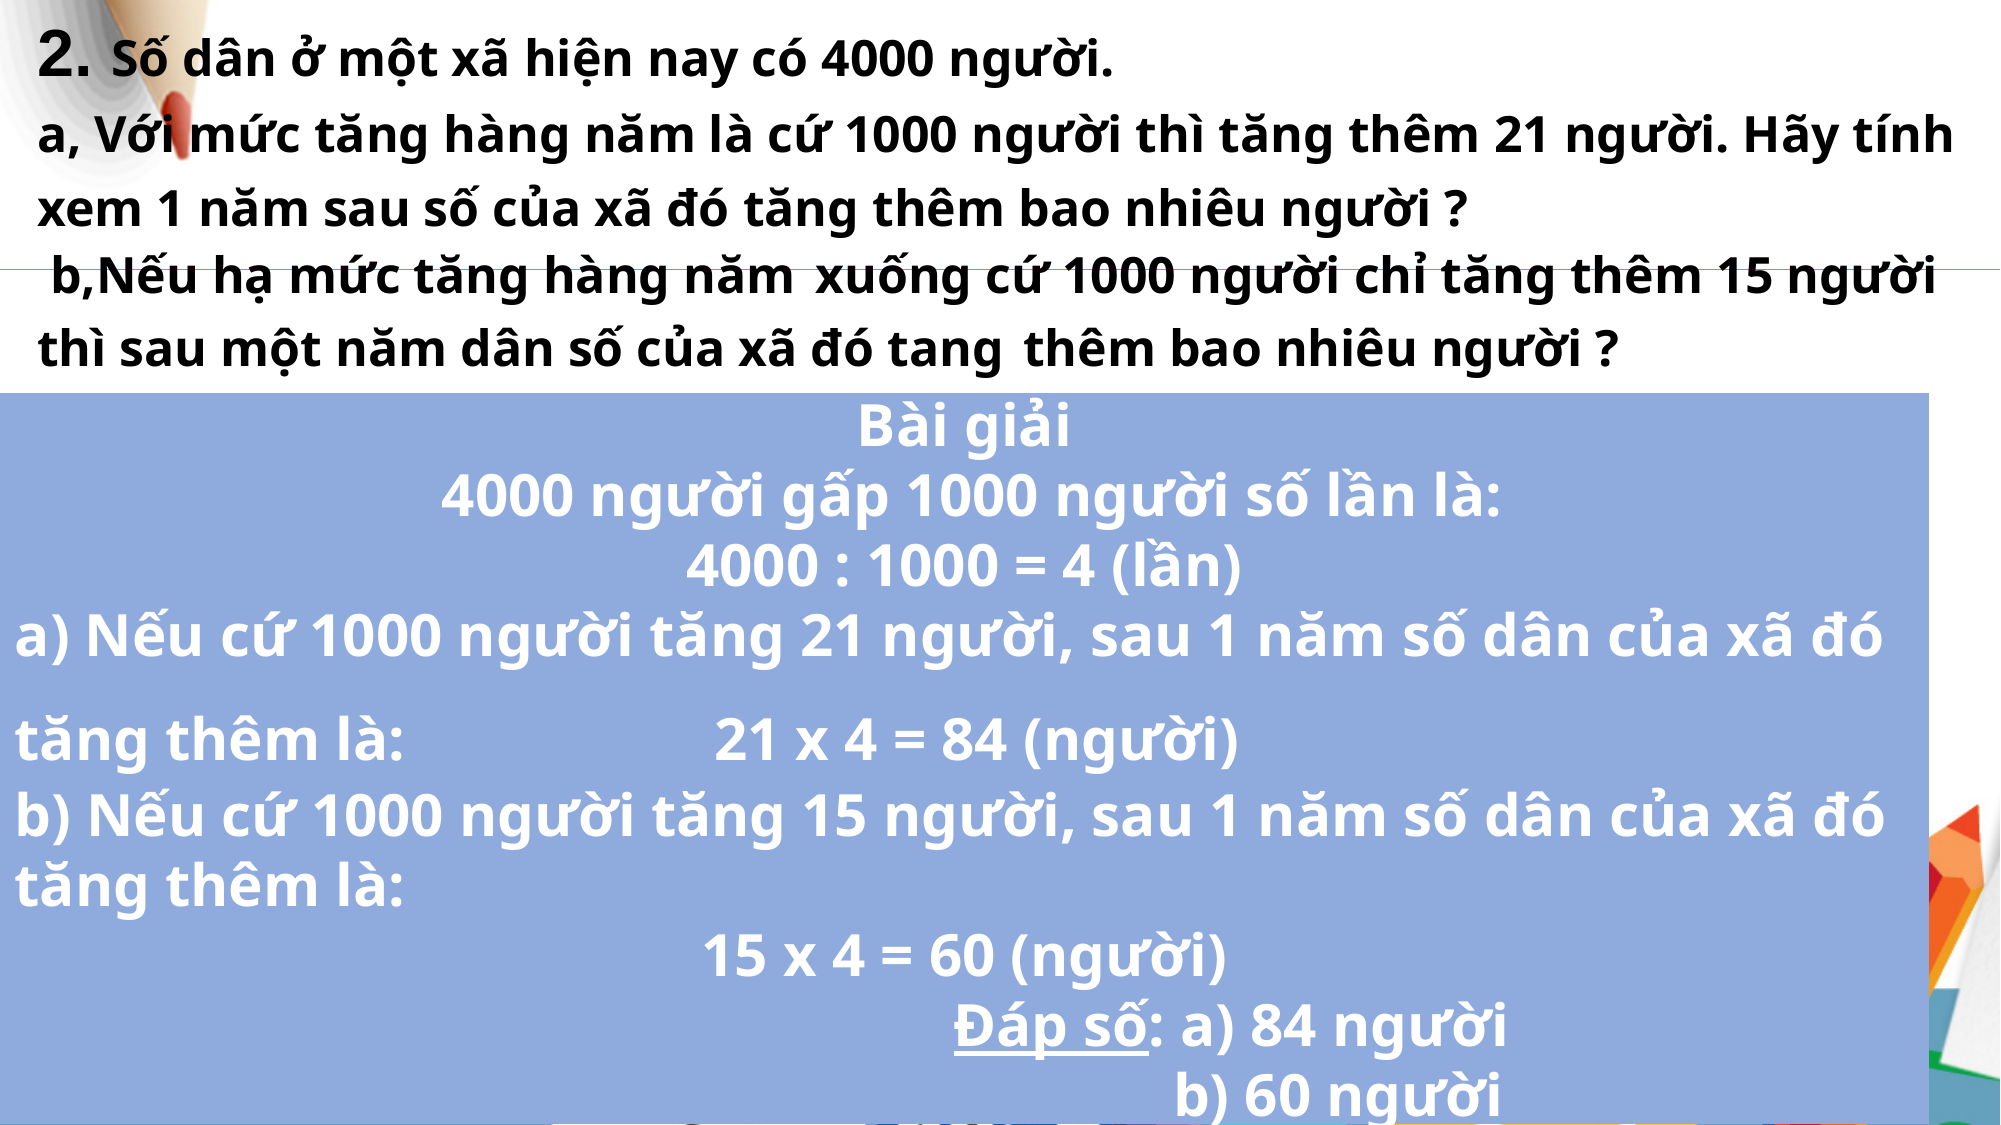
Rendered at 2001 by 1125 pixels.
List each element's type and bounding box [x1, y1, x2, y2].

text_box [0, 0, 2000, 1125]
